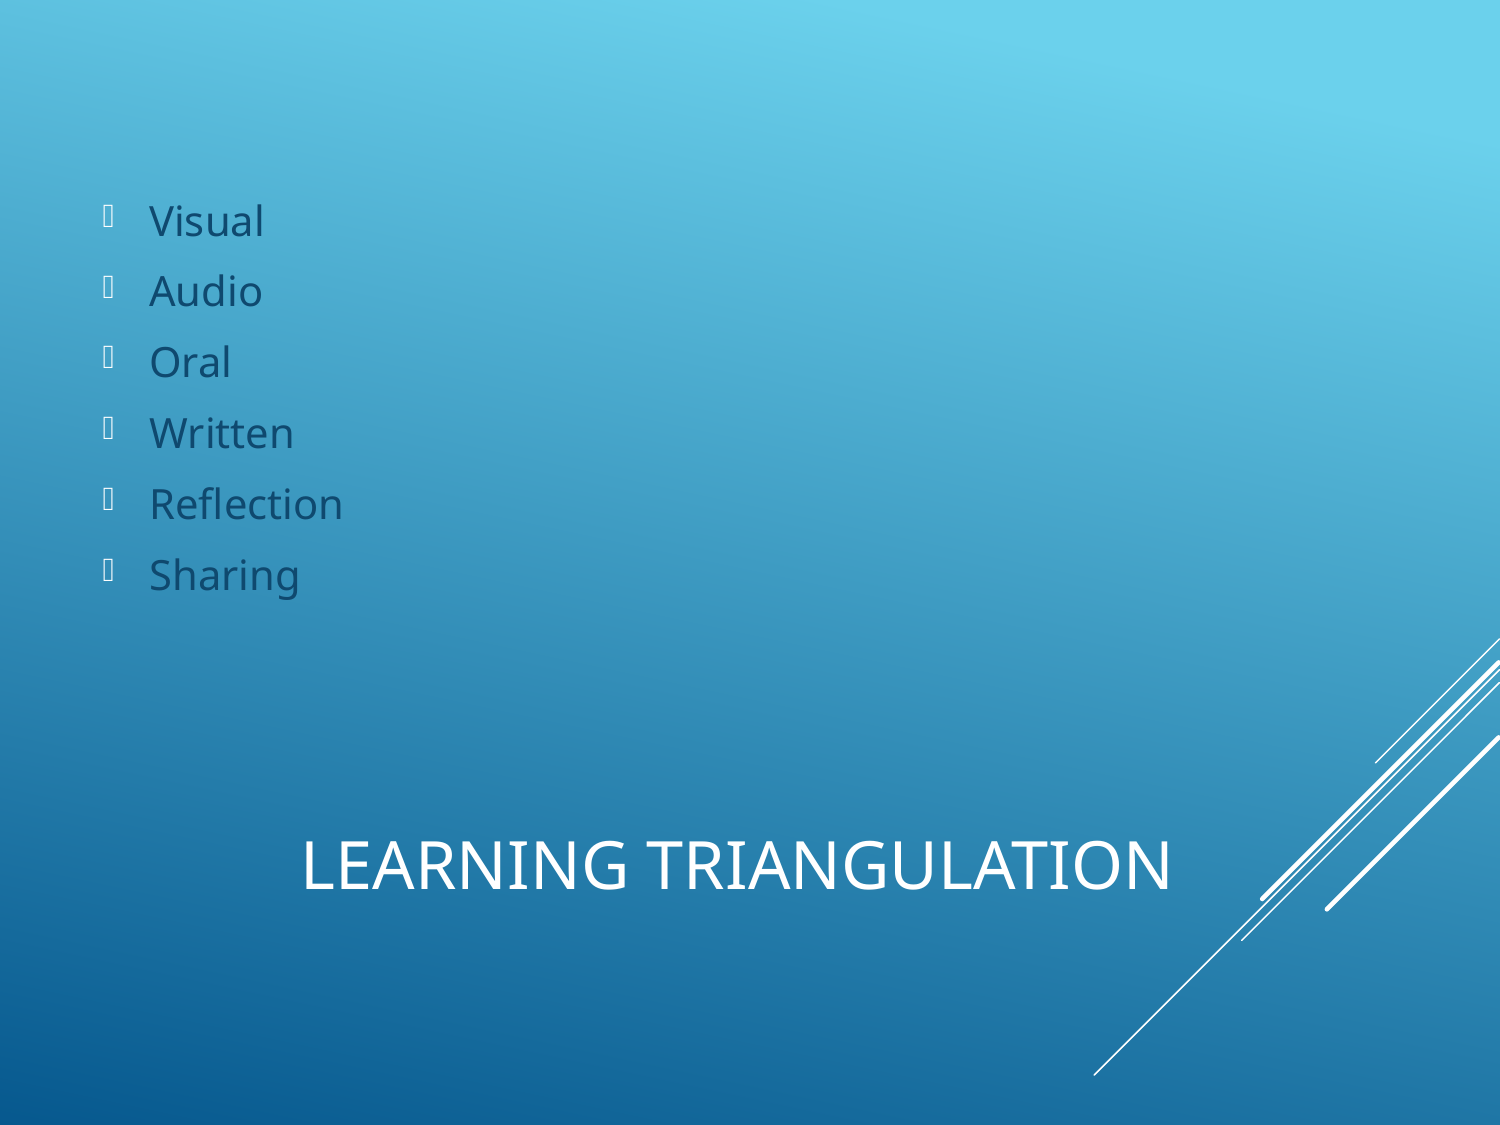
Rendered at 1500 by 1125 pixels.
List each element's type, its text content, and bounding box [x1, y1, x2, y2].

list Visual Audio Oral Written Reflection Sharing [87, 87, 1163, 706]
title Learning Triangulation [87, 737, 1389, 988]
